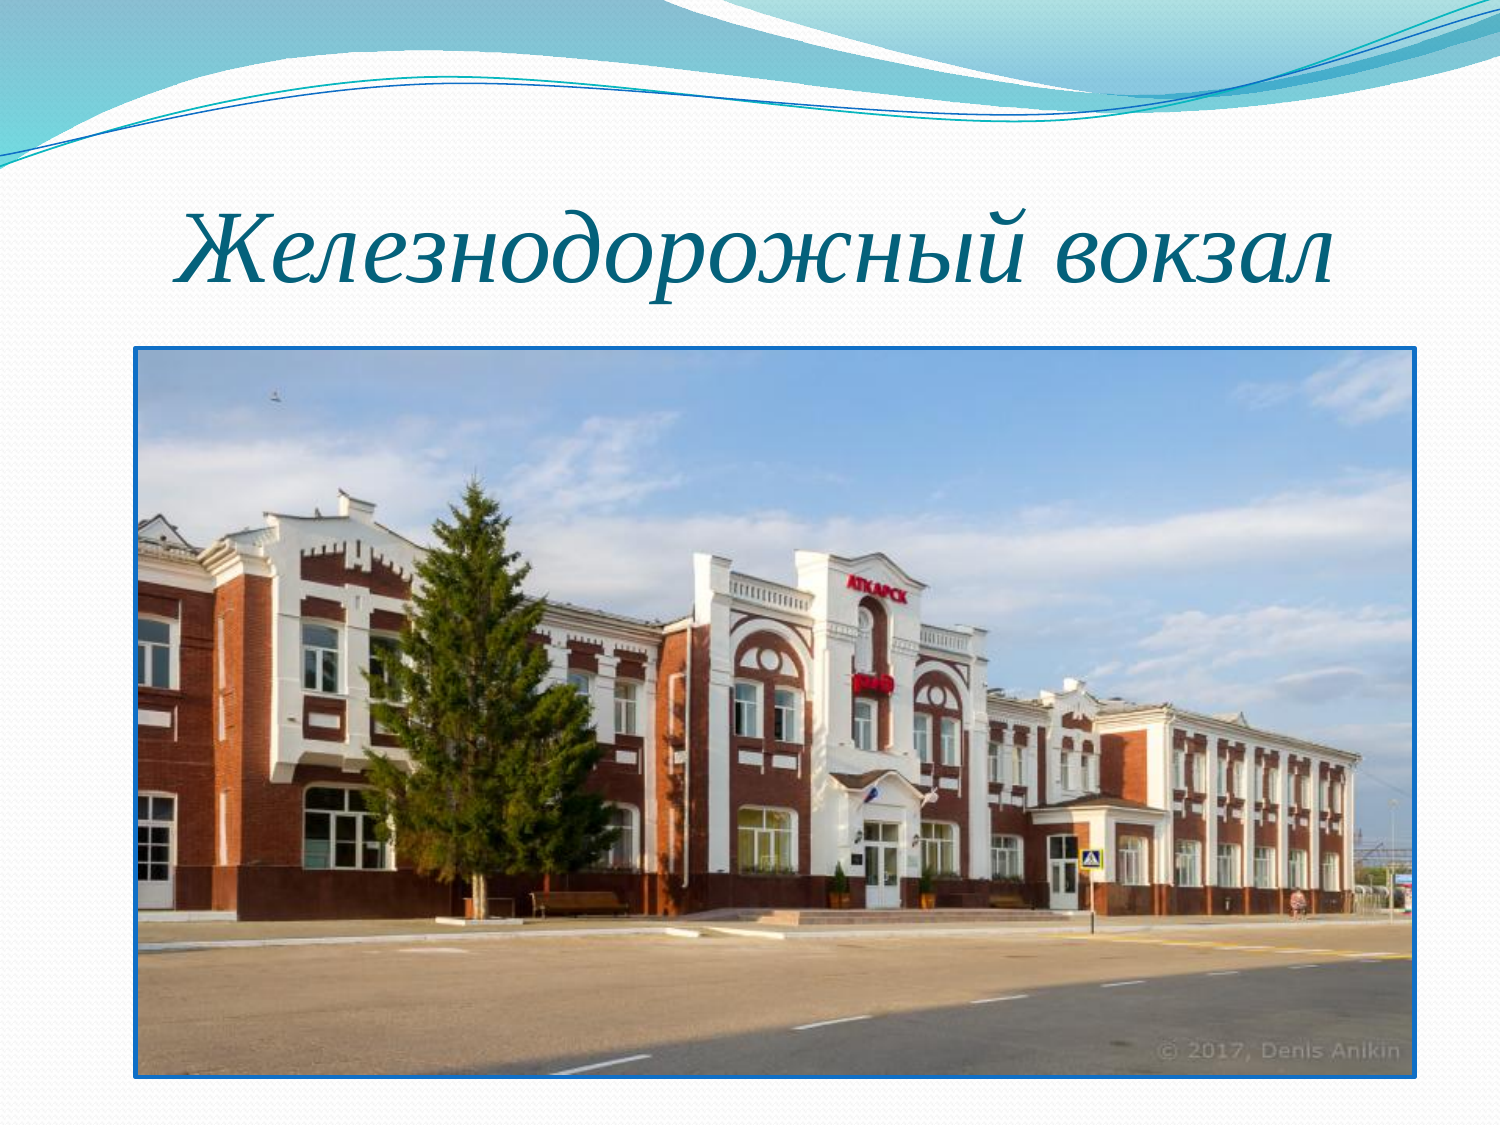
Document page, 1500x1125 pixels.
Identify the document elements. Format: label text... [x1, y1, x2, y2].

title Железнодорожный вокзал [75, 115, 1438, 303]
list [137, 349, 1413, 1076]
